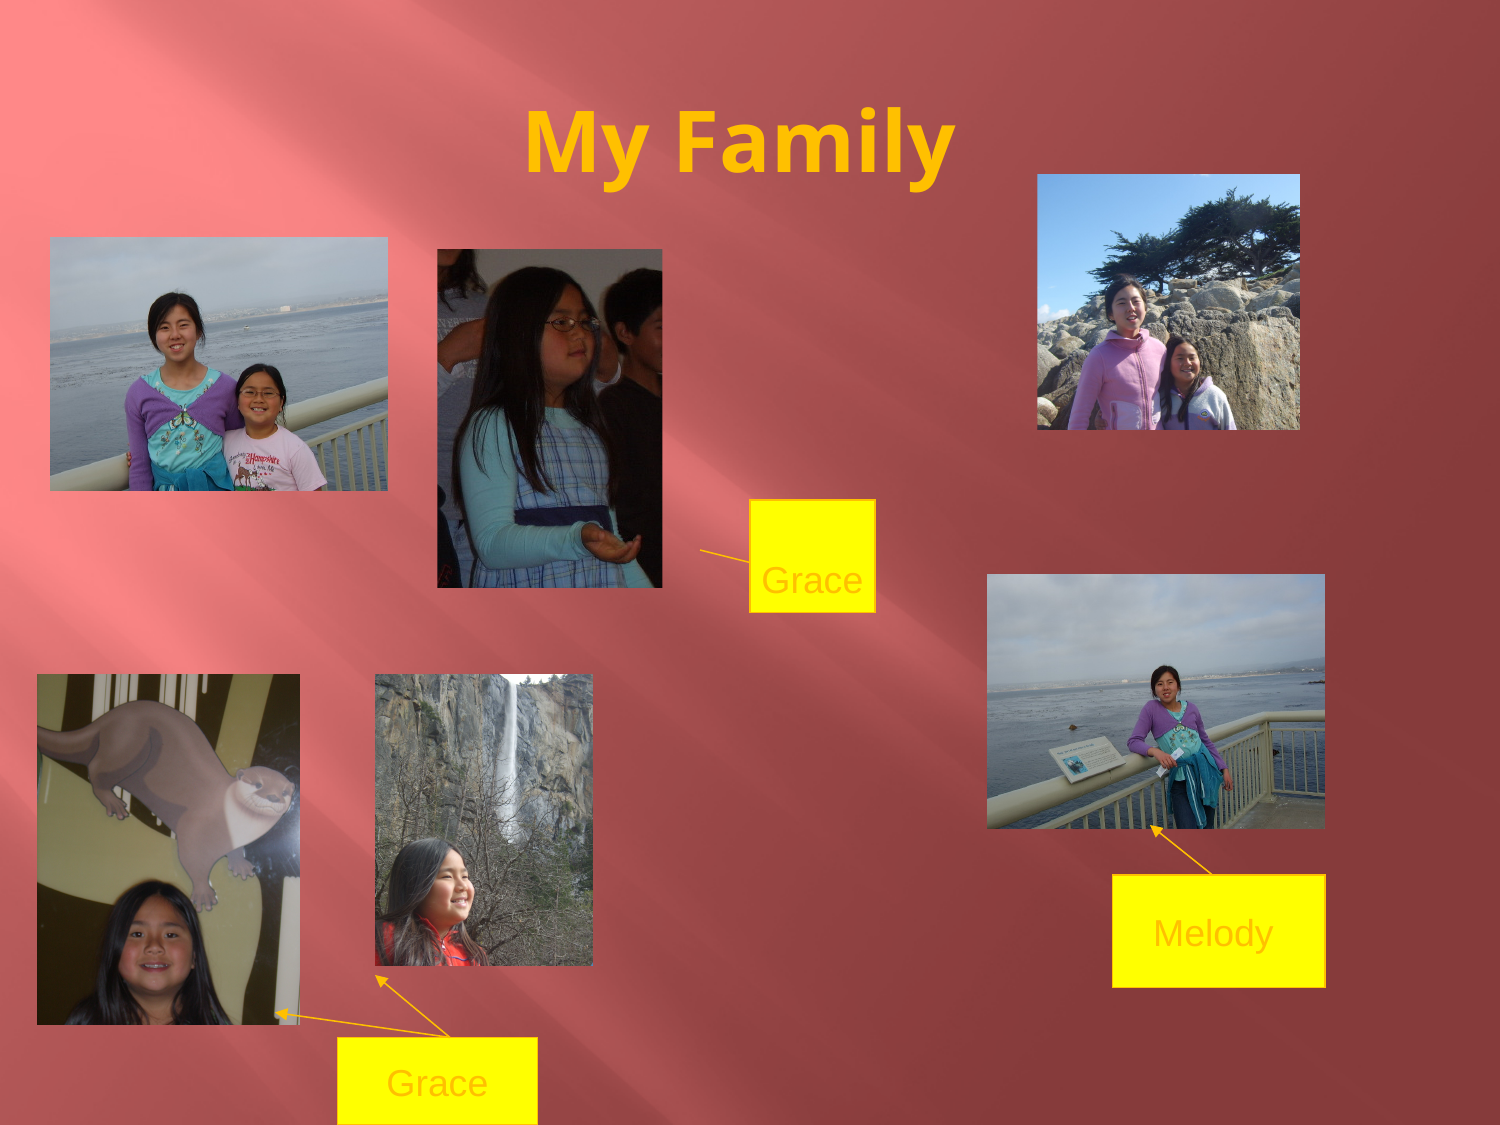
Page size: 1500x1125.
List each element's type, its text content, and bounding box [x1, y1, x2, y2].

picture [49, 237, 388, 491]
text_box [375, 975, 386, 988]
picture [437, 249, 663, 588]
text_box Grace [750, 500, 875, 613]
text_box Grace [337, 1037, 538, 1125]
picture [37, 674, 301, 1026]
picture [1037, 174, 1301, 430]
picture [374, 674, 593, 966]
picture [987, 574, 1326, 829]
text_box Melody [1112, 875, 1325, 988]
title My Family [75, 45, 1425, 233]
